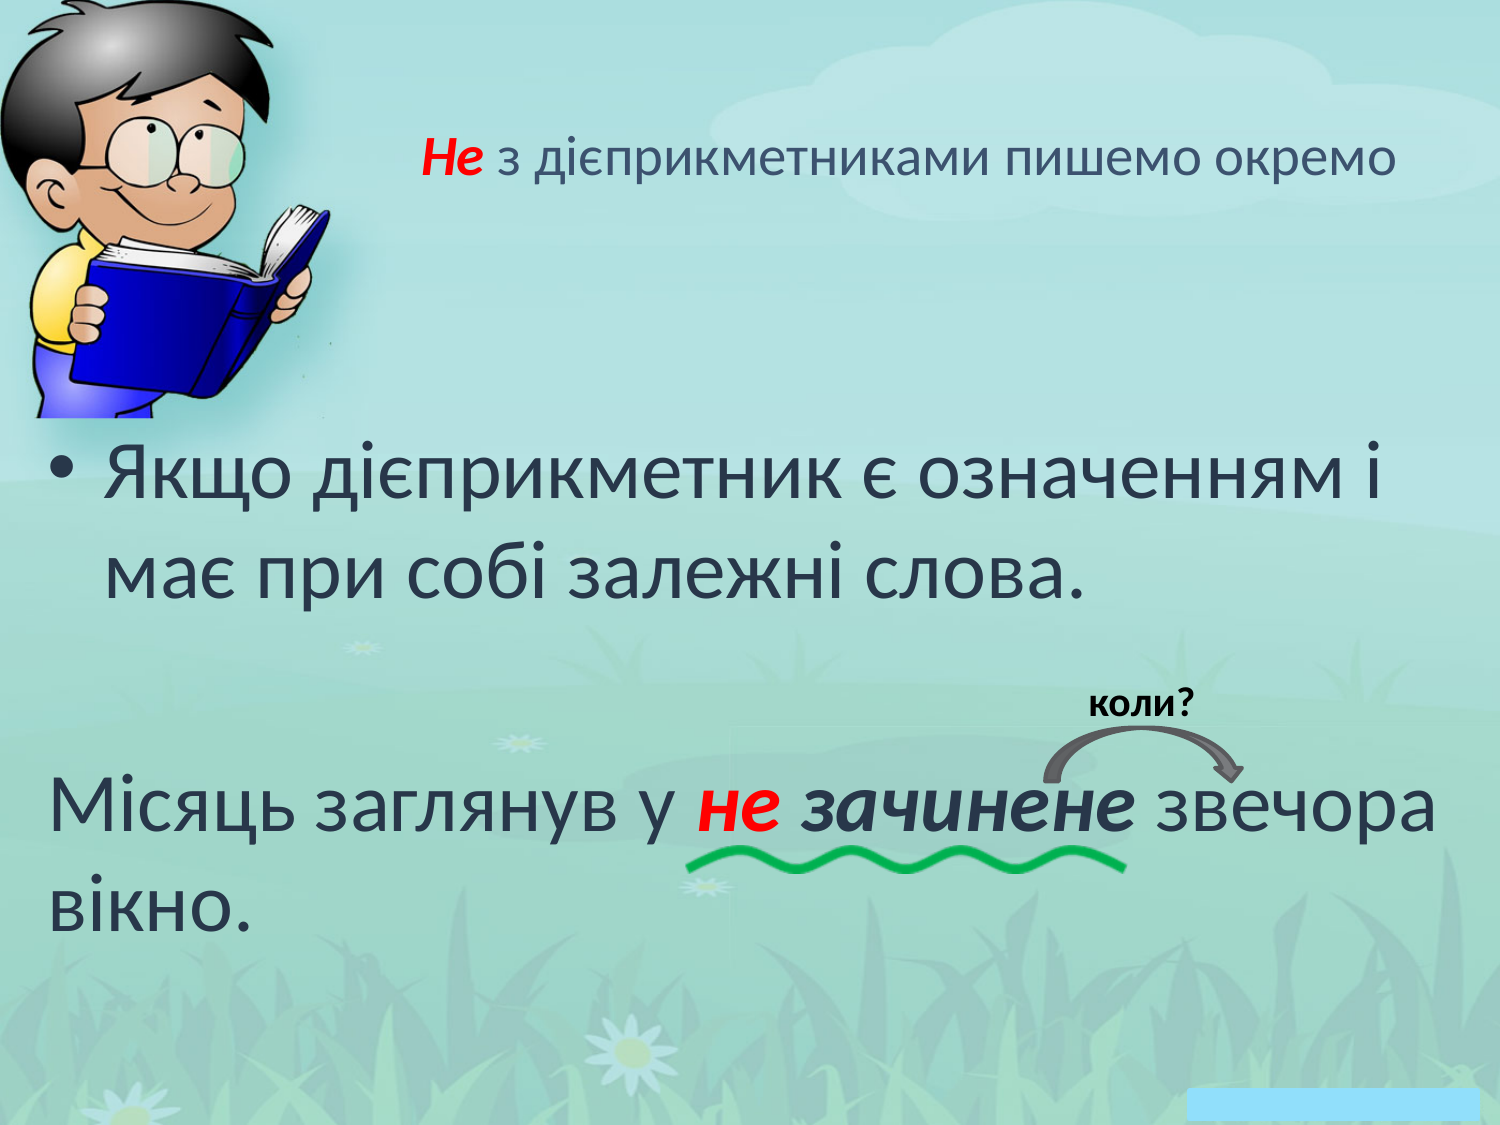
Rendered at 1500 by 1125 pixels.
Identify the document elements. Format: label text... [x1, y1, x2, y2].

text_box коли? [1073, 667, 1211, 732]
text_box [1043, 732, 1123, 784]
list Якщо дієприкметник є означенням і має при собі залежні слова. Місяць заглянув у не зачинене звечора вікно. [32, 408, 1498, 1125]
picture [0, 0, 1500, 1125]
title Не з дієприкметниками пишемо окремо [348, 90, 1471, 284]
picture [684, 845, 1129, 875]
text_box [1160, 732, 1244, 784]
